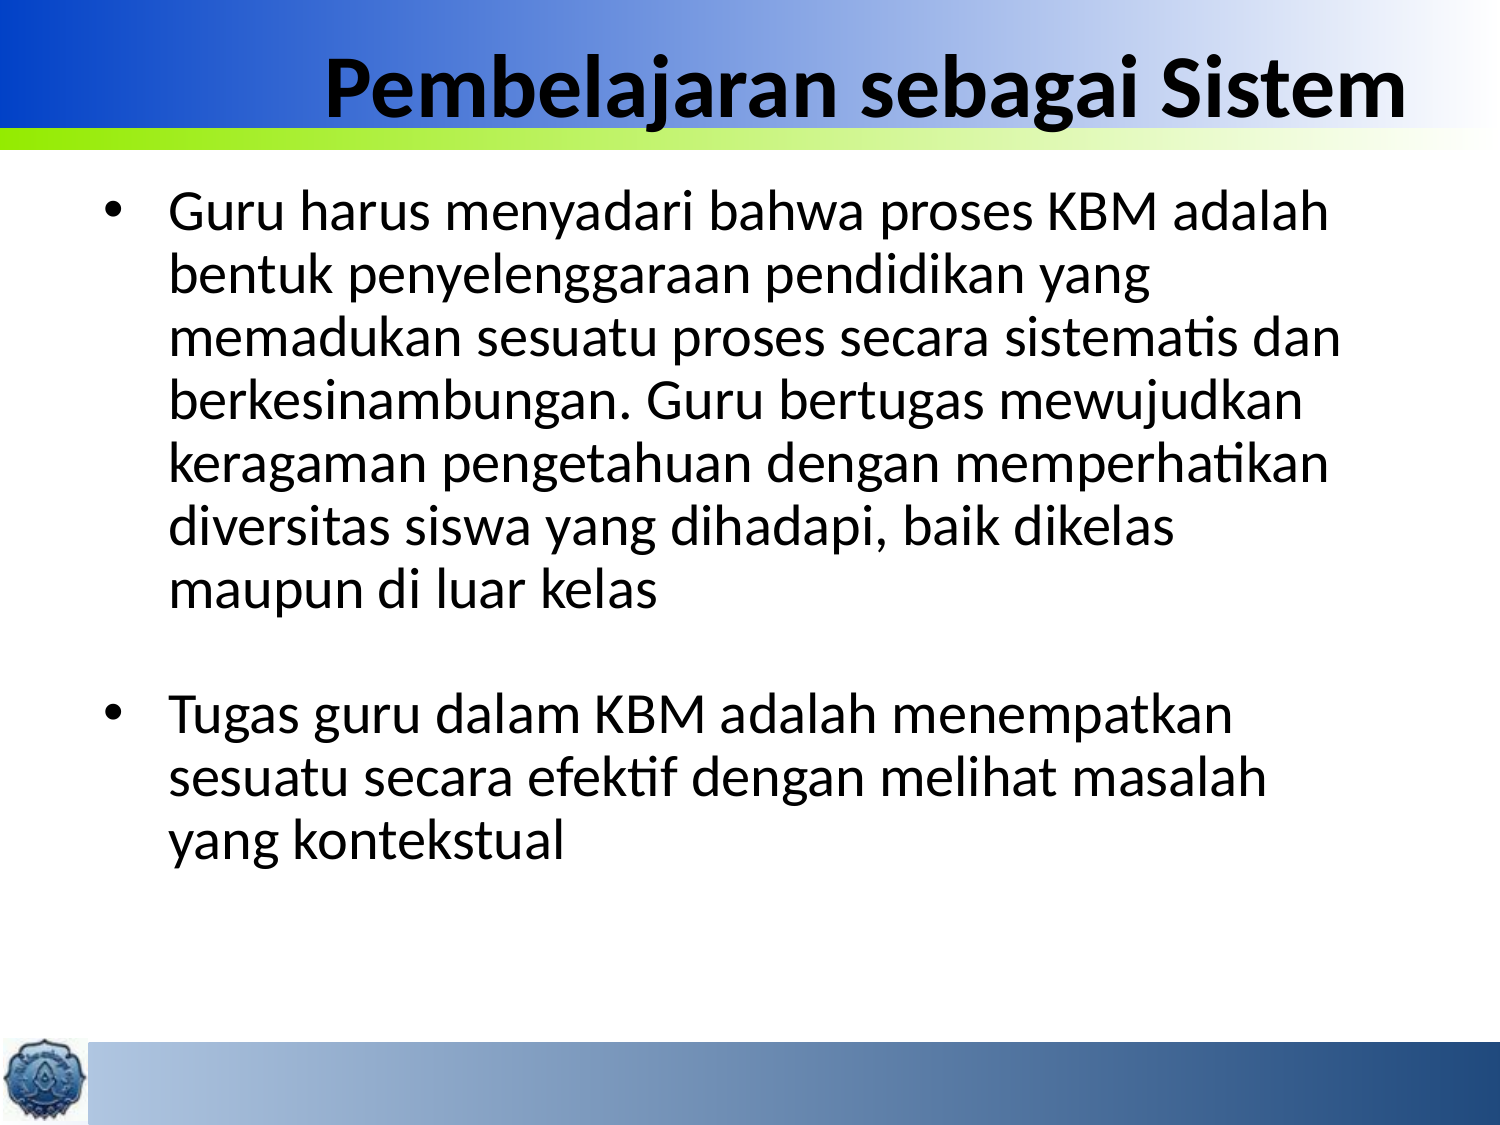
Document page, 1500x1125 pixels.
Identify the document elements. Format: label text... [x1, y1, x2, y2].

text_box Guru harus menyadari bahwa proses KBM adalah bentuk penyelenggaraan pendidikan yang memadukan sesuatu proses secara sistematis dan berkesinambungan. Guru bertugas mewujudkan keragaman pengetahuan dengan memperhatikan diversitas siswa yang dihadapi, baik dikelas maupun di luar kelas Tugas guru dalam KBM adalah menempatkan sesuatu secara efektif dengan melihat masalah yang kontekstual [88, 172, 1388, 880]
picture [3, 1038, 88, 1121]
title Pembelajaran sebagai Sistem [75, 19, 1425, 143]
